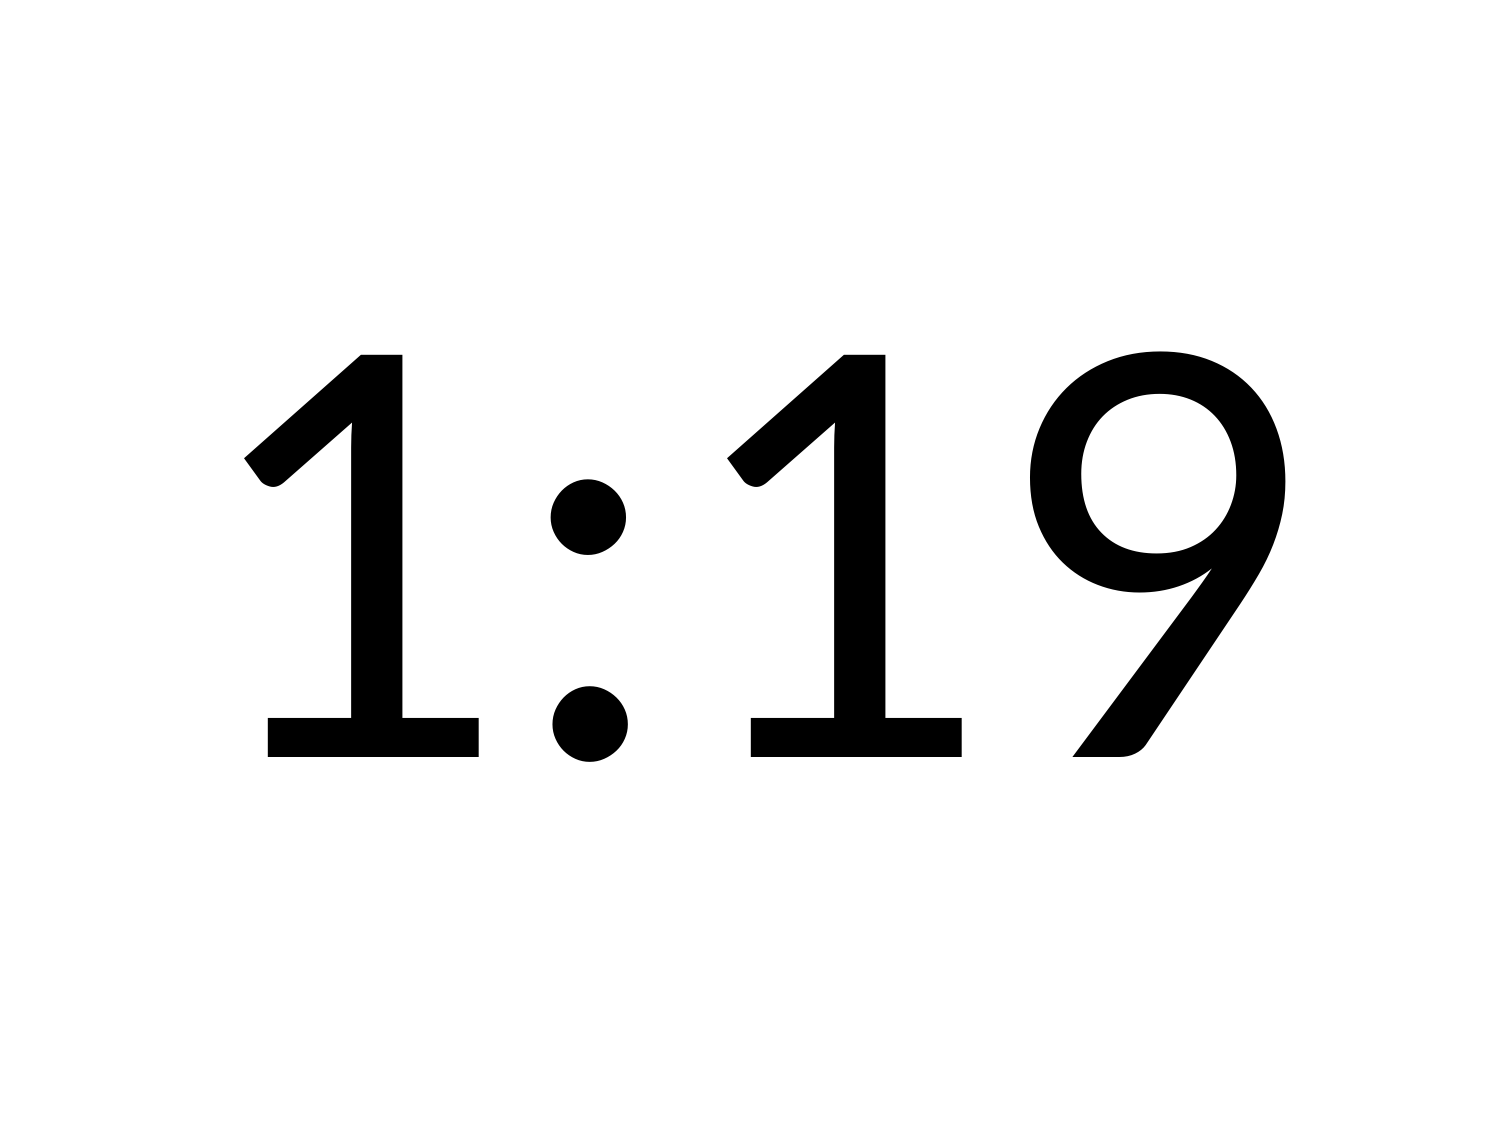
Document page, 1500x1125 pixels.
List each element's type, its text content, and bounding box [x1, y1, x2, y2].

text_box 1:19 [112, 125, 1388, 941]
